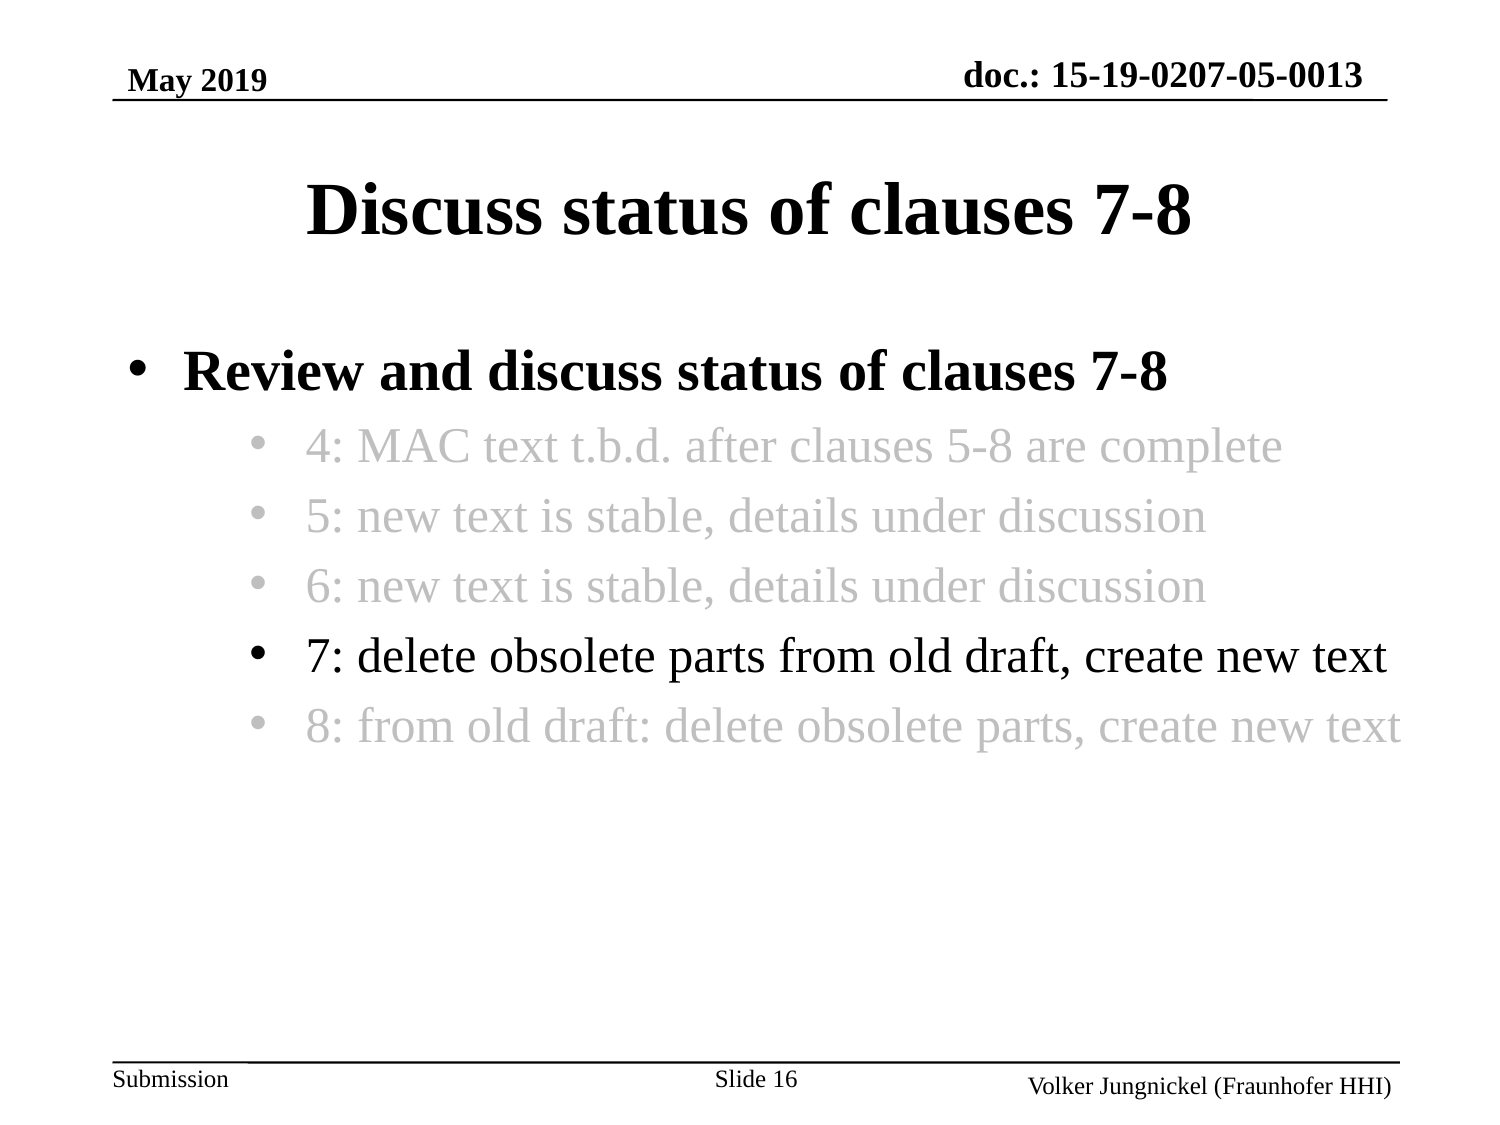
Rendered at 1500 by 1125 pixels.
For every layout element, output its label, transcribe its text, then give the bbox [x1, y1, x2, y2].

text_box Discuss status of clauses 7-8 [112, 152, 1388, 324]
text_box Review and discuss status of clauses 7-8 4: MAC text t.b.d. after clauses 5-8 are complete 5: new text is stable, details under discussion 6: new text is stable, details under discussion 7: delete obsolete parts from old draft, create new text 8: from old draft: delete obsolete parts, create new text [112, 324, 1463, 1100]
text_box May 2019 [112, 50, 425, 147]
